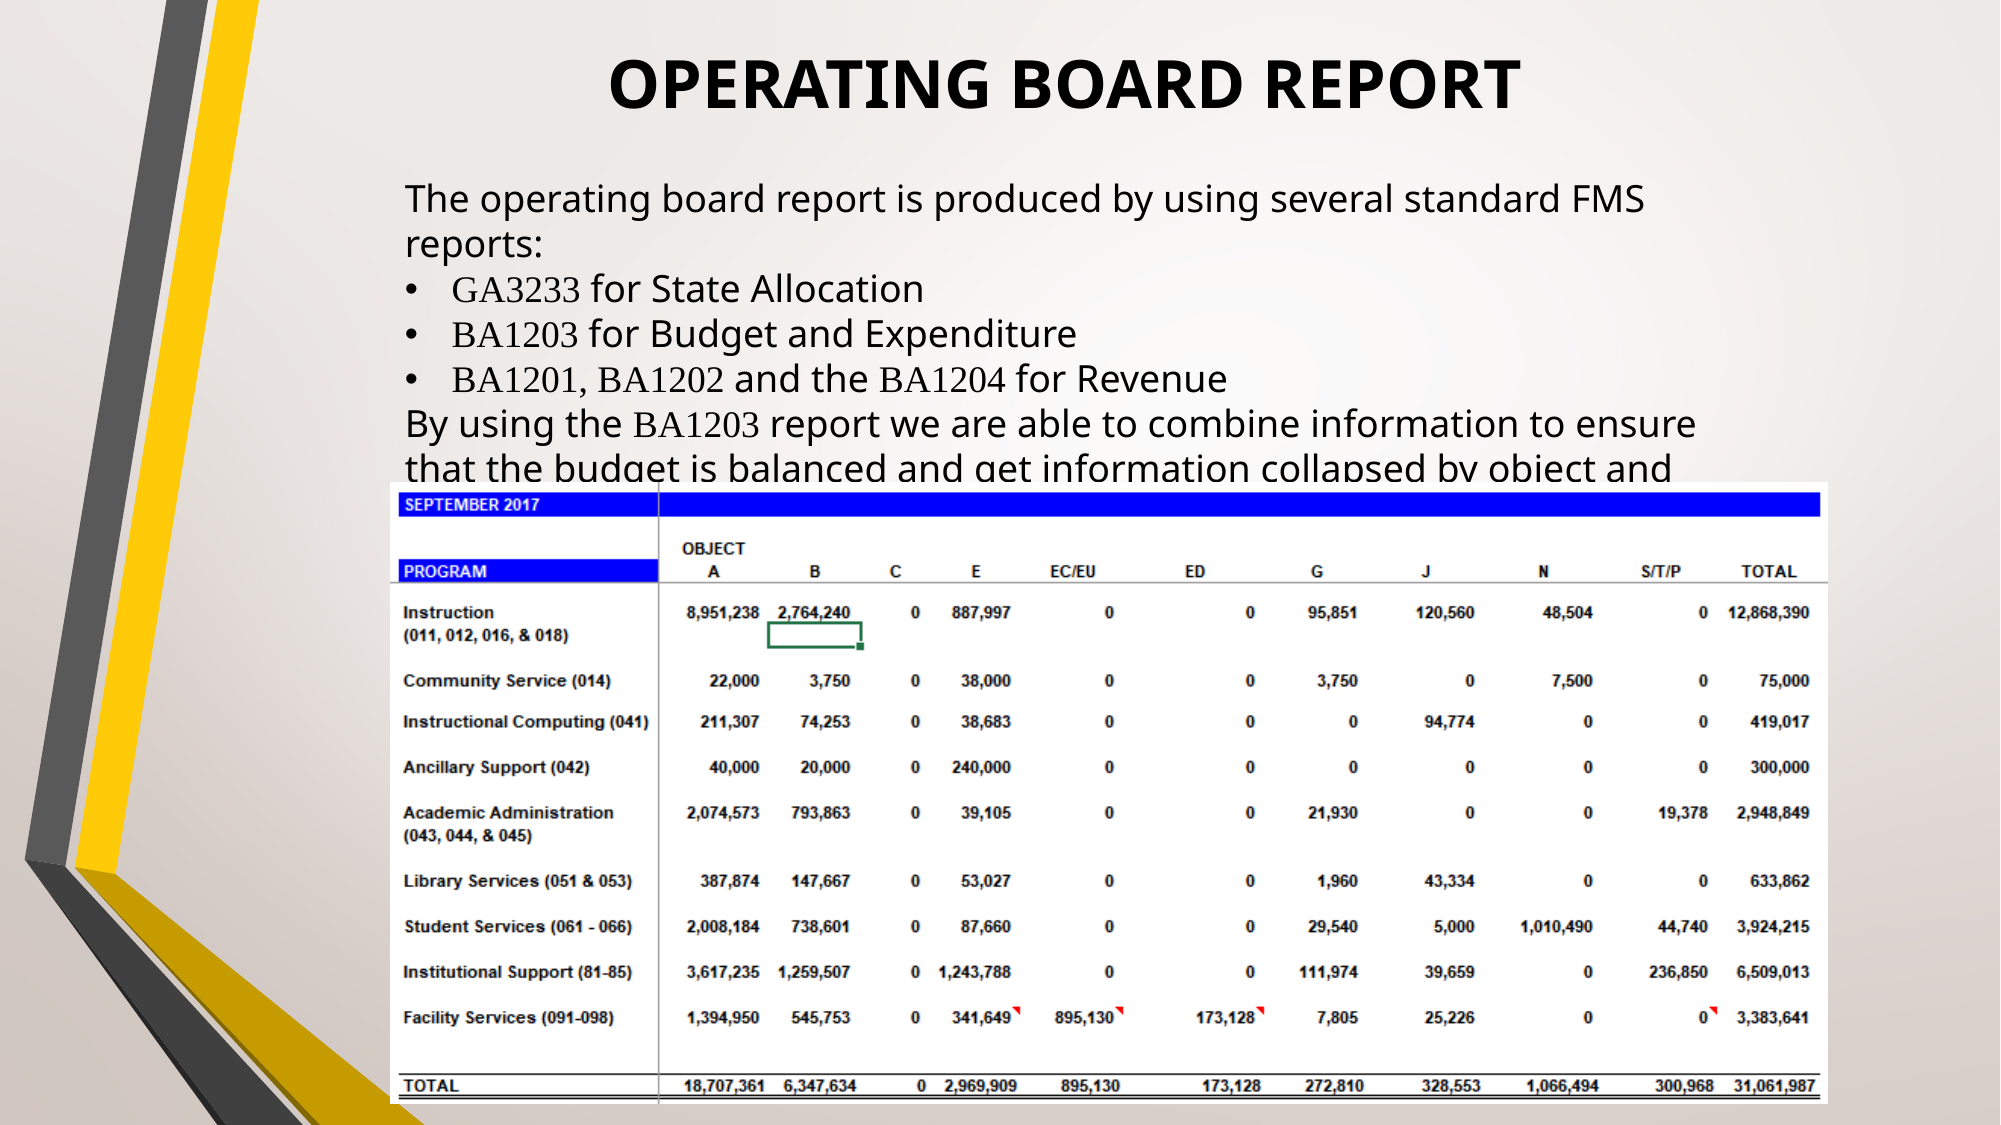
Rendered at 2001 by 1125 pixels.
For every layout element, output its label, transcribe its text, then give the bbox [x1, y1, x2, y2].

title OPERATING BOARD REPORT [243, 34, 1887, 131]
picture [389, 482, 1828, 1104]
text_box The operating board report is produced by using several standard FMS reports: GA3233 for State Allocation BA1203 for Budget and Expenditure BA1201, BA1202 and the BA1204 for Revenue By using the BA1203 report we are able to combine information to ensure that the budget is balanced and get information collapsed by object and functional classification. [390, 168, 1717, 482]
